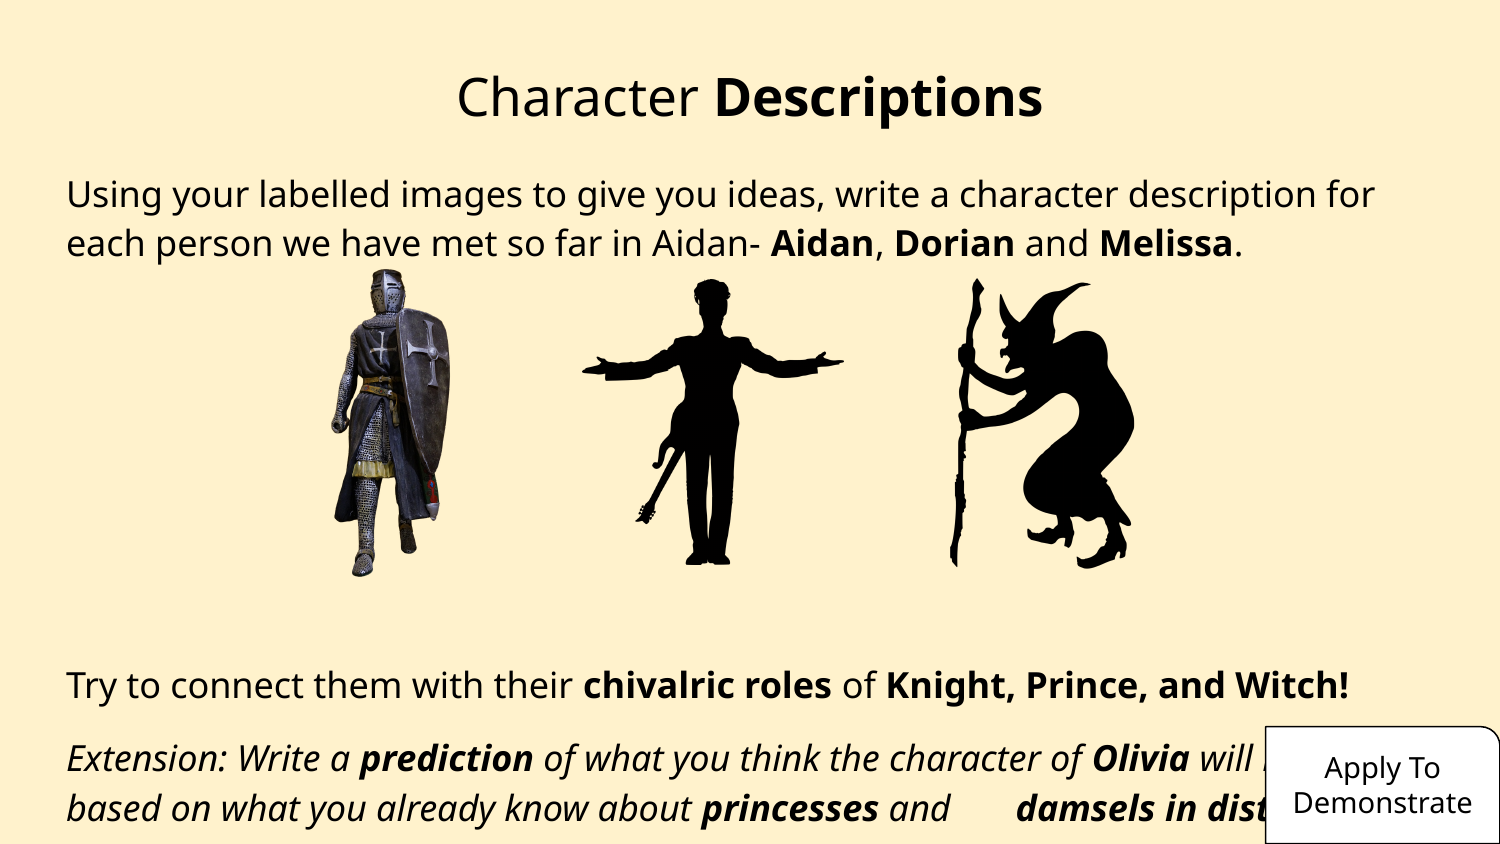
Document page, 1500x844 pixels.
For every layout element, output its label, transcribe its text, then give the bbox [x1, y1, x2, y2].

picture [925, 270, 1168, 573]
title Character Descriptions [51, 48, 1449, 142]
picture [272, 262, 485, 582]
list Using your labelled images to give you ideas, write a character description for each person we have met so far in Aidan- Aidan, Dorian and Melissa. Try to connect them with their chivalric roles of Knight, Prince, and Witch! Extension: Write a prediction of what you think the character of Olivia will be like, based on what you already know about princesses and damsels in distress. [51, 149, 1449, 844]
picture [582, 279, 844, 565]
text_box Apply To Demonstrate [1272, 734, 1493, 835]
text_box [1265, 726, 1500, 844]
